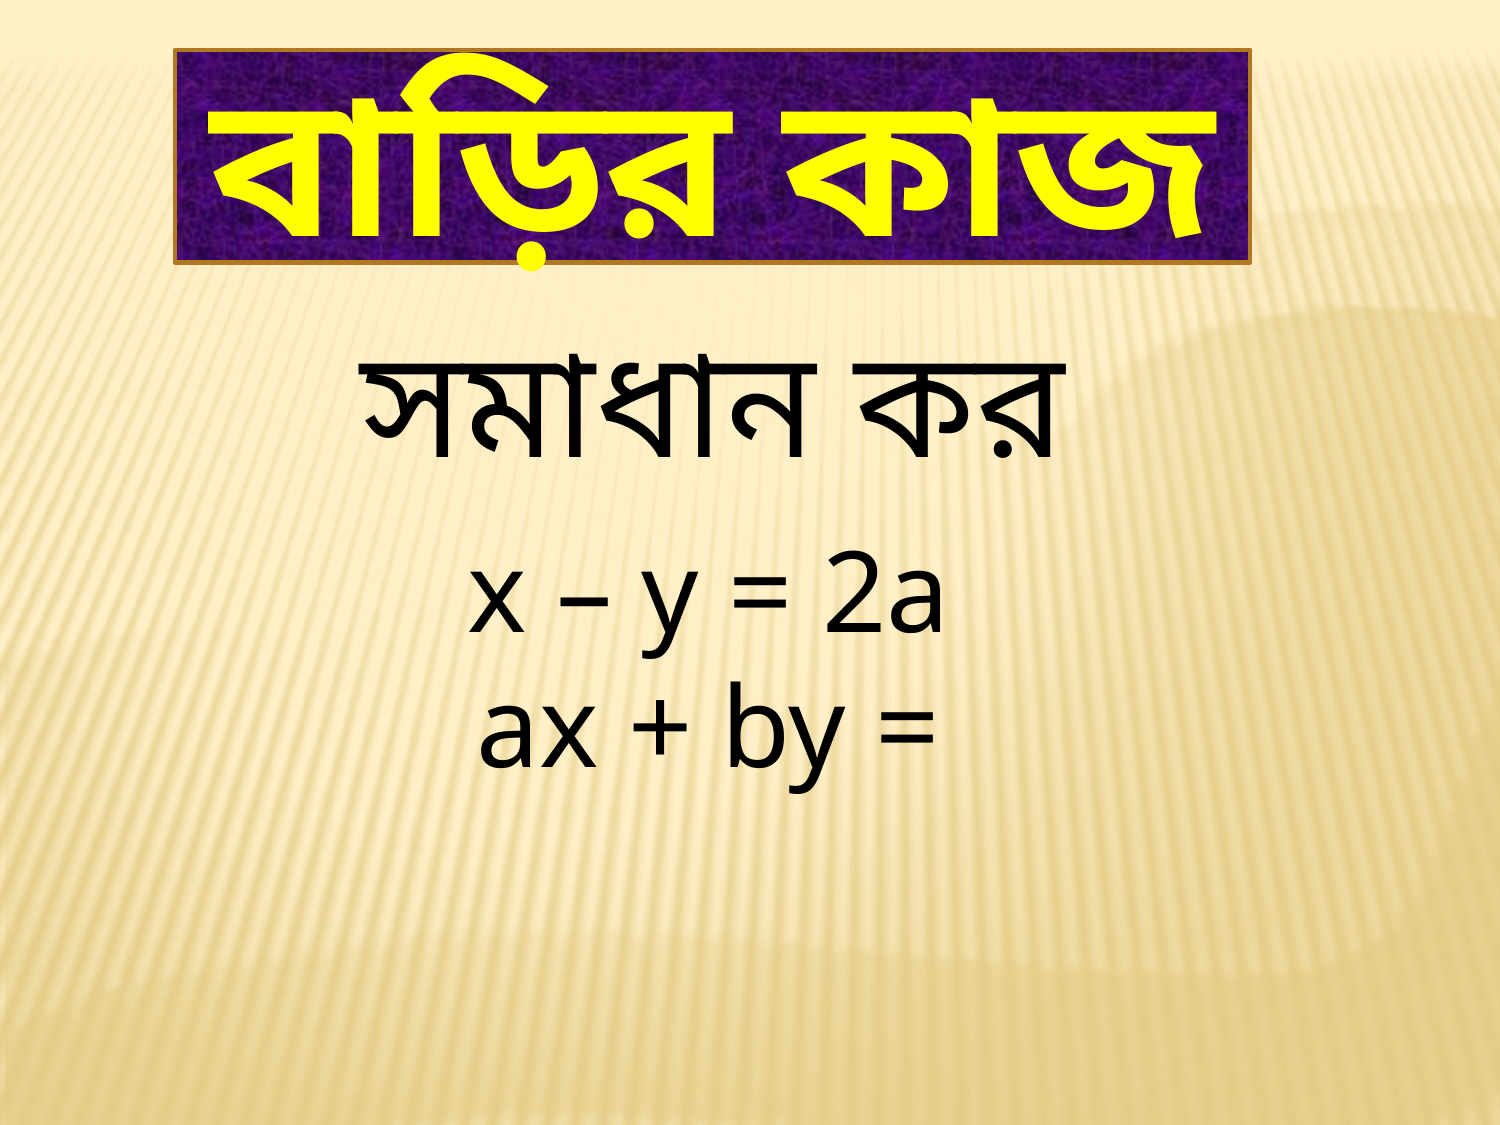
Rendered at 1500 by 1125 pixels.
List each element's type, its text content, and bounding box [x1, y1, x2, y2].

text_box বাড়ির কাজ [173, 48, 1252, 265]
text_box সমাধান কর [0, 299, 1450, 495]
